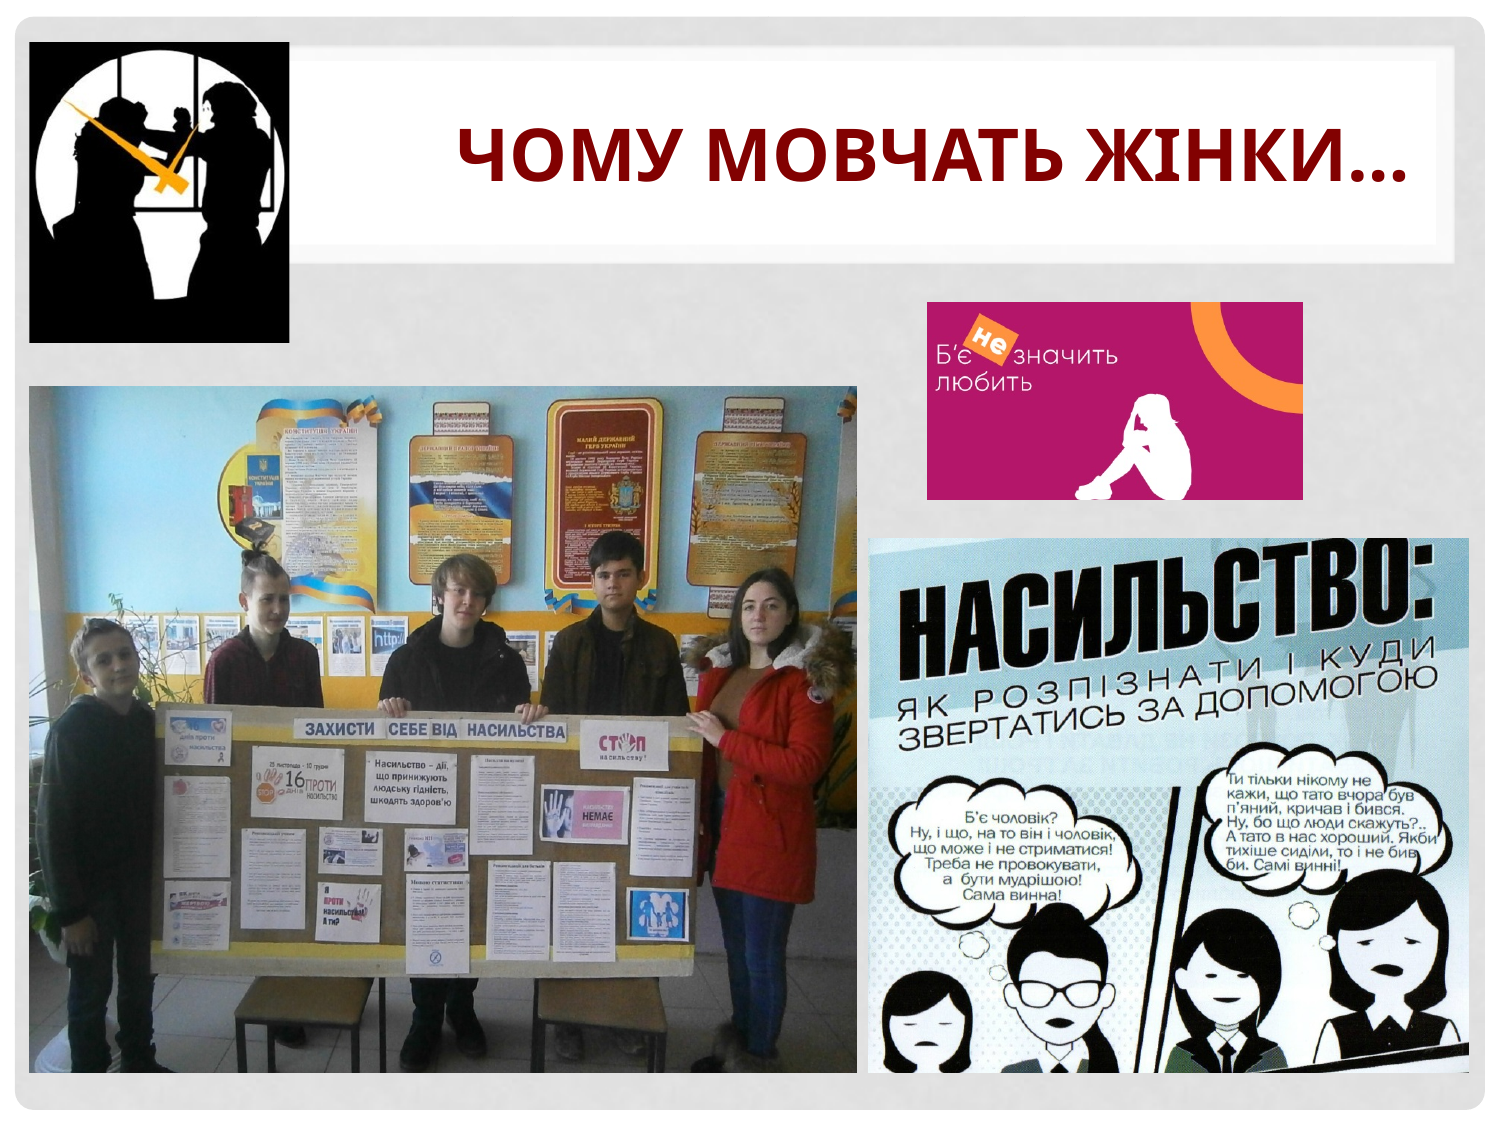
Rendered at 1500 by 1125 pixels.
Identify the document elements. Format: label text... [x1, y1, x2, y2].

picture [926, 302, 1303, 500]
picture [29, 385, 857, 1074]
title Чому мовчать жінки… [290, 66, 1425, 238]
picture [867, 538, 1469, 1074]
picture [29, 42, 290, 343]
